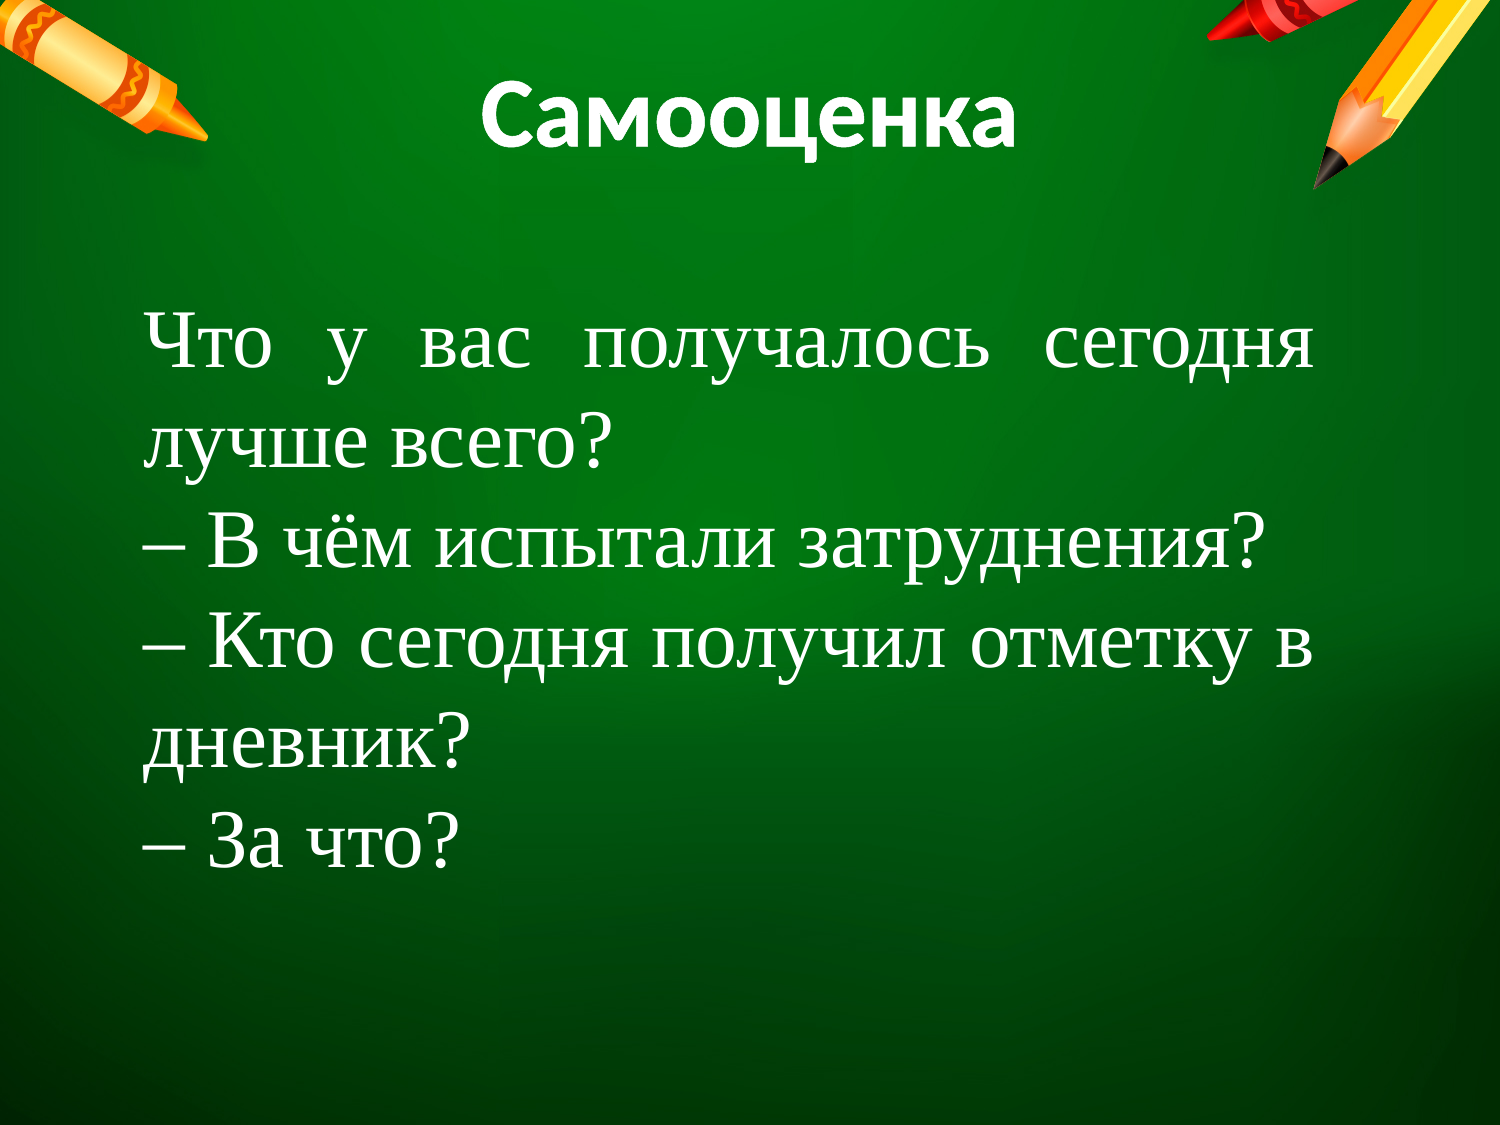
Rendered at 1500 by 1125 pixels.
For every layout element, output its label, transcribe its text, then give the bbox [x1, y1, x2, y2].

title Самооценка [103, 48, 1397, 180]
picture [0, 0, 1500, 1125]
text_box Что у вас получалось сегодня лучше всего? – В чём испытали затруднения? – Кто сегодня получил отметку в дневник? – За что? [128, 276, 1331, 892]
